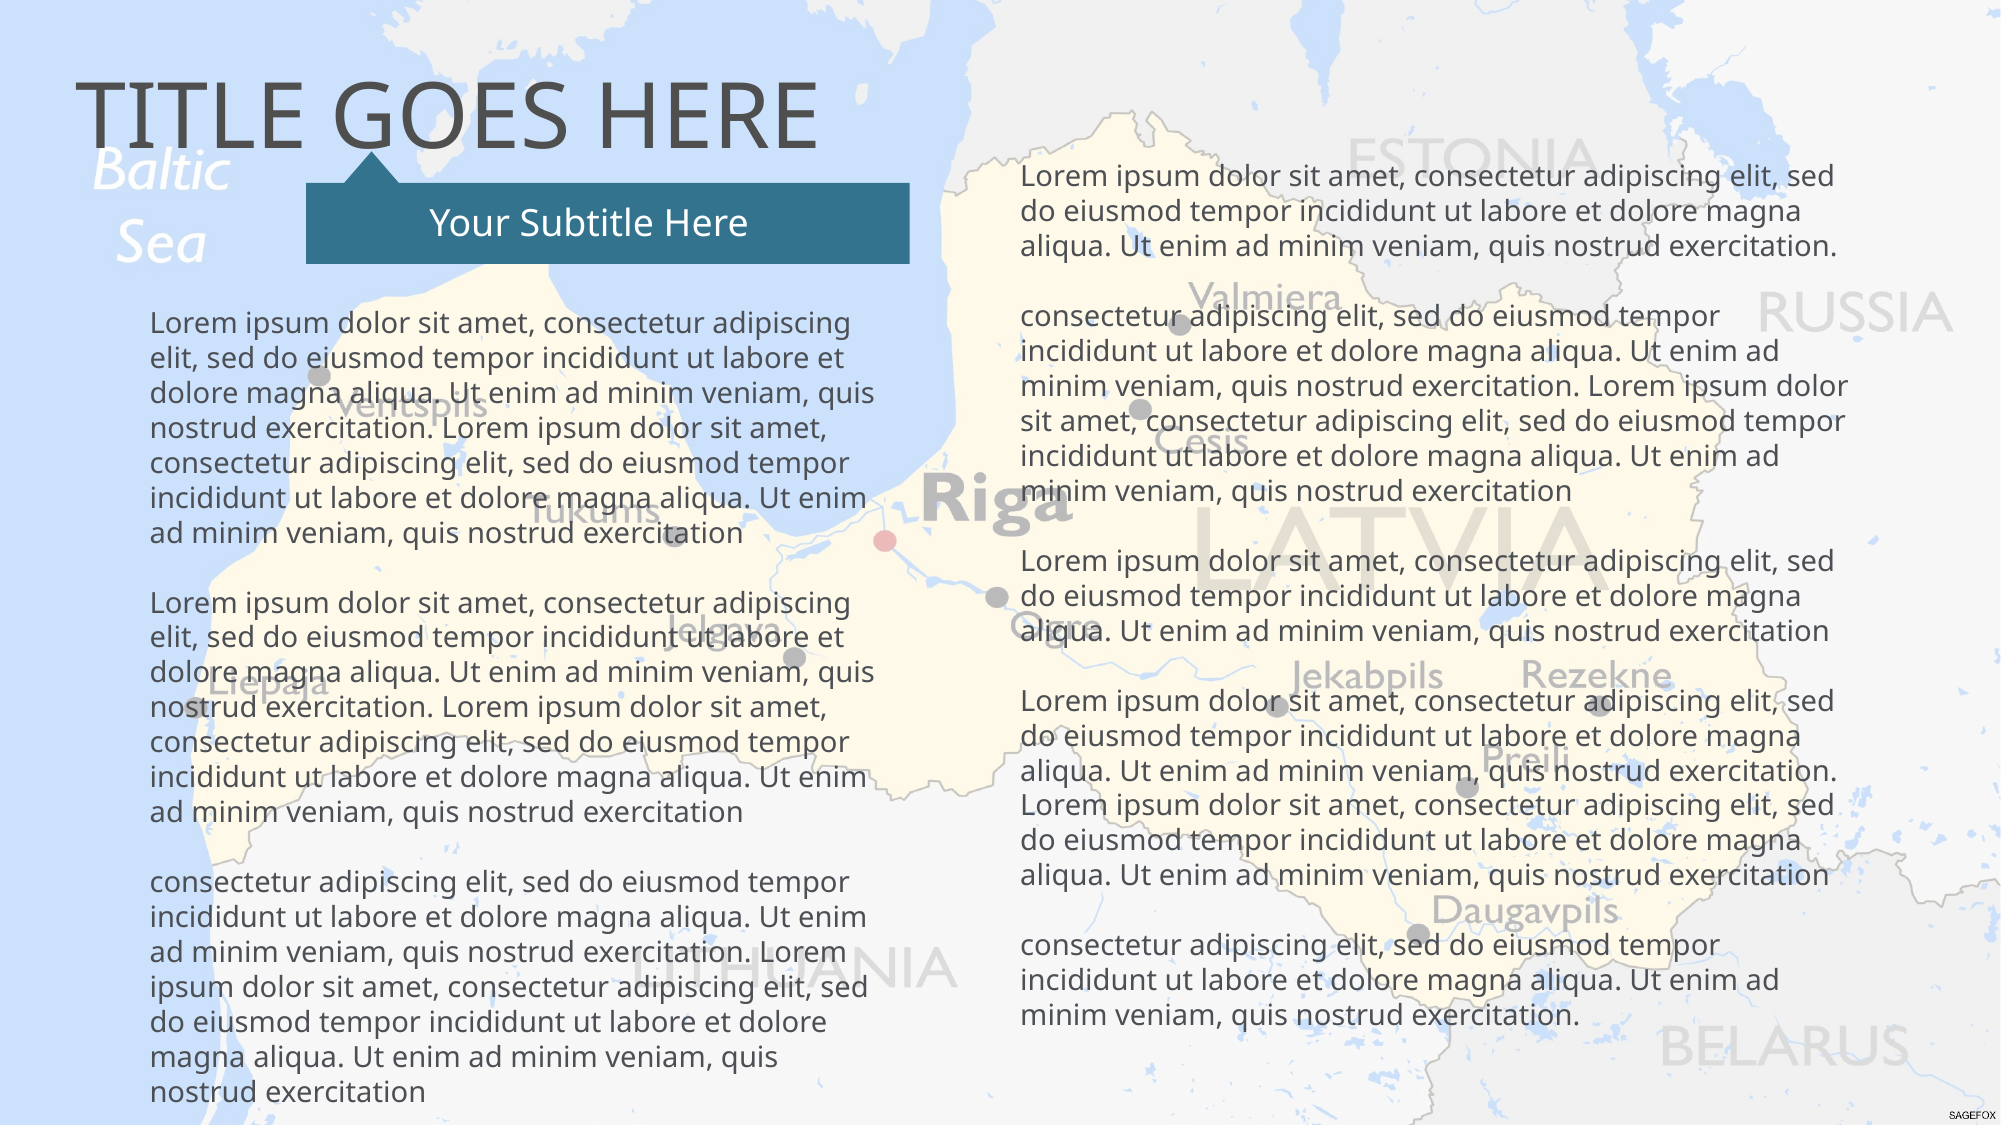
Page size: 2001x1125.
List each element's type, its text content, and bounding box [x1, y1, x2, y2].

text_box Lorem ipsum dolor sit amet, consectetur adipiscing elit, sed do eiusmod tempor incididunt ut labore et dolore magna aliqua. Ut enim ad minim veniam, quis nostrud exercitation. Lorem ipsum dolor sit amet, consectetur adipiscing elit, sed do eiusmod tempor incididunt ut labore et dolore magna aliqua. Ut enim ad minim veniam, quis nostrud exercitation Lorem ipsum dolor sit amet, consectetur adipiscing elit, sed do eiusmod tempor incididunt ut labore et dolore magna aliqua. Ut enim ad minim veniam, quis nostrud exercitation. Lorem ipsum dolor sit amet, consectetur adipiscing elit, sed do eiusmod tempor incididunt ut labore et dolore magna aliqua. Ut enim ad minim veniam, quis nostrud exercitation consectetur adipiscing elit, sed do eiusmod tempor incididunt ut labore et dolore magna aliqua. Ut enim ad minim veniam, quis nostrud exercitation. Lorem ipsum dolor sit amet, consectetur adipiscing elit, sed do eiusmod tempor incididunt ut labore et dolore magna aliqua. Ut enim ad minim veniam, quis nostrud exercitation [134, 296, 897, 1125]
text_box Lorem ipsum dolor sit amet, consectetur adipiscing elit, sed do eiusmod tempor incididunt ut labore et dolore magna aliqua. Ut enim ad minim veniam, quis nostrud exercitation. consectetur adipiscing elit, sed do eiusmod tempor incididunt ut labore et dolore magna aliqua. Ut enim ad minim veniam, quis nostrud exercitation. Lorem ipsum dolor sit amet, consectetur adipiscing elit, sed do eiusmod tempor incididunt ut labore et dolore magna aliqua. Ut enim ad minim veniam, quis nostrud exercitation Lorem ipsum dolor sit amet, consectetur adipiscing elit, sed do eiusmod tempor incididunt ut labore et dolore magna aliqua. Ut enim ad minim veniam, quis nostrud exercitation Lorem ipsum dolor sit amet, consectetur adipiscing elit, sed do eiusmod tempor incididunt ut labore et dolore magna aliqua. Ut enim ad minim veniam, quis nostrud exercitation. Lorem ipsum dolor sit amet, consectetur adipiscing elit, sed do eiusmod tempor incididunt ut labore et dolore magna aliqua. Ut enim ad minim veniam, quis nostrud exercitation consectetur adipiscing elit, sed do eiusmod tempor incididunt ut labore et dolore magna aliqua. Ut enim ad minim veniam, quis nostrud exercitation. [1005, 150, 1876, 1039]
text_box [306, 151, 910, 264]
text_box TITLE GOES HERE [60, 49, 965, 175]
picture [1925, 0, 2001, 1125]
